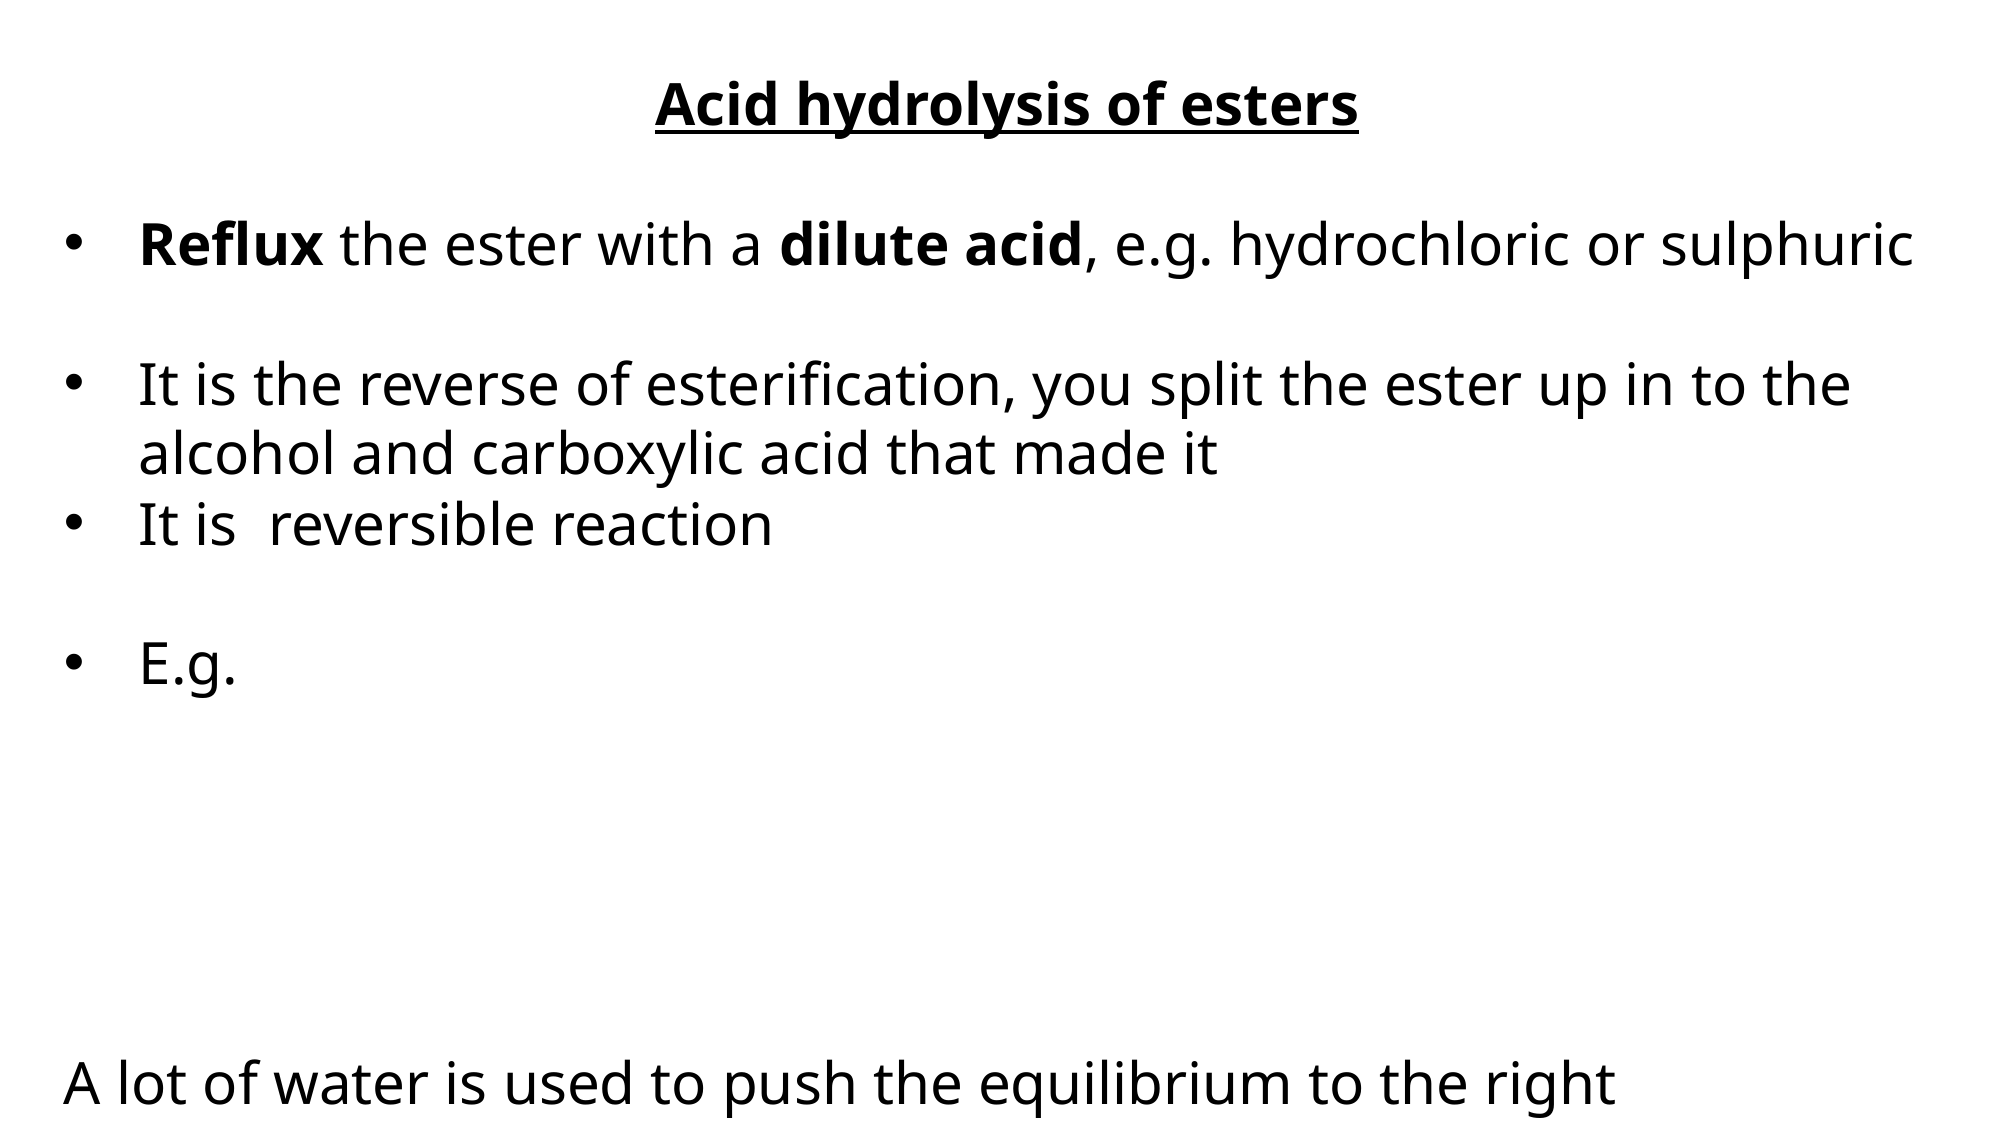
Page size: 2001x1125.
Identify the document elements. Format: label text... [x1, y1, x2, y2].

text_box Acid hydrolysis of esters Reflux the ester with a dilute acid, e.g. hydrochloric or sulphuric It is the reverse of esterification, you split the ester up in to the alcohol and carboxylic acid that made it It is reversible reaction E.g. A lot of water is used to push the equilibrium to the right [49, 59, 1966, 1124]
